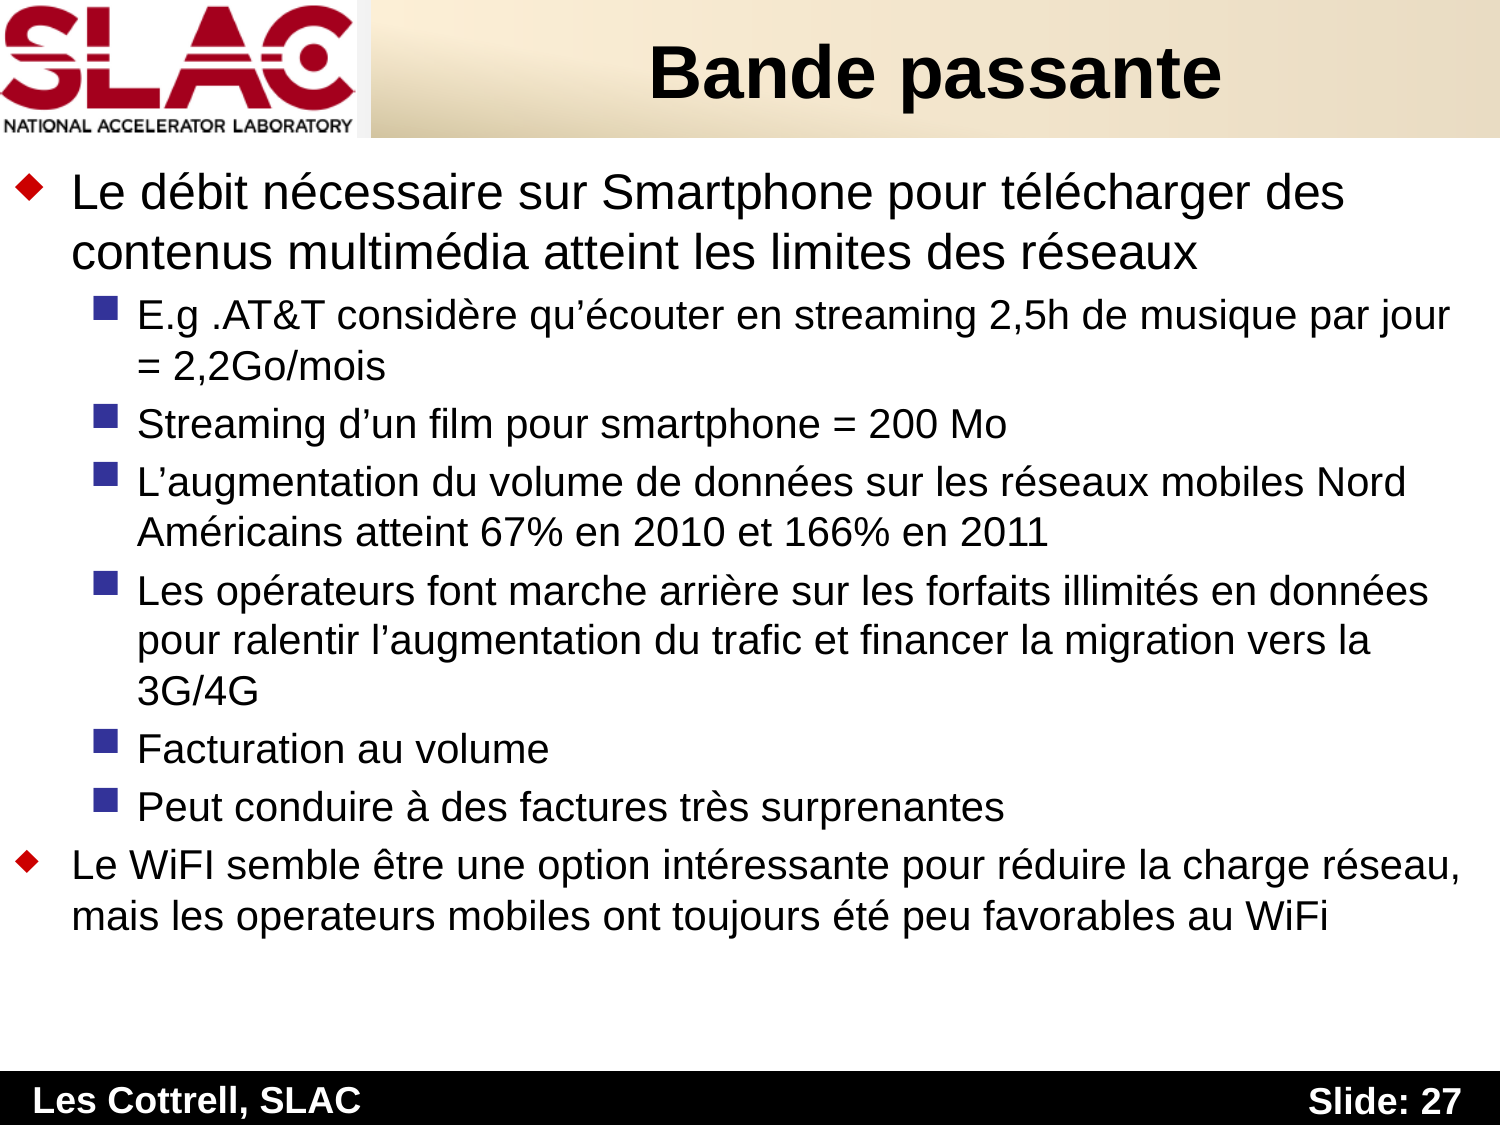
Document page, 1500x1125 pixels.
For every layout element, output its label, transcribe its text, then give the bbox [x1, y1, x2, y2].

picture [0, 0, 357, 138]
title Bande passante [371, 0, 1500, 138]
list Le débit nécessaire sur Smartphone pour télécharger des contenus multimédia atteint les limites des réseaux E.g .AT&T considère qu’écouter en streaming 2,5h de musique par jour = 2,2Go/mois Streaming d’un film pour smartphone = 200 Mo L’augmentation du volume de données sur les réseaux mobiles Nord Américains atteint 67% en 2010 et 166% en 2011 Les opérateurs font marche arrière sur les forfaits illimités en données pour ralentir l’augmentation du trafic et financer la migration vers la 3G/4G Facturation au volume Peut conduire à des factures très surprenantes Le WiFI semble être une option intéressante pour réduire la charge réseau, mais les operateurs mobiles ont toujours été peu favorables au WiFi [0, 152, 1500, 1071]
